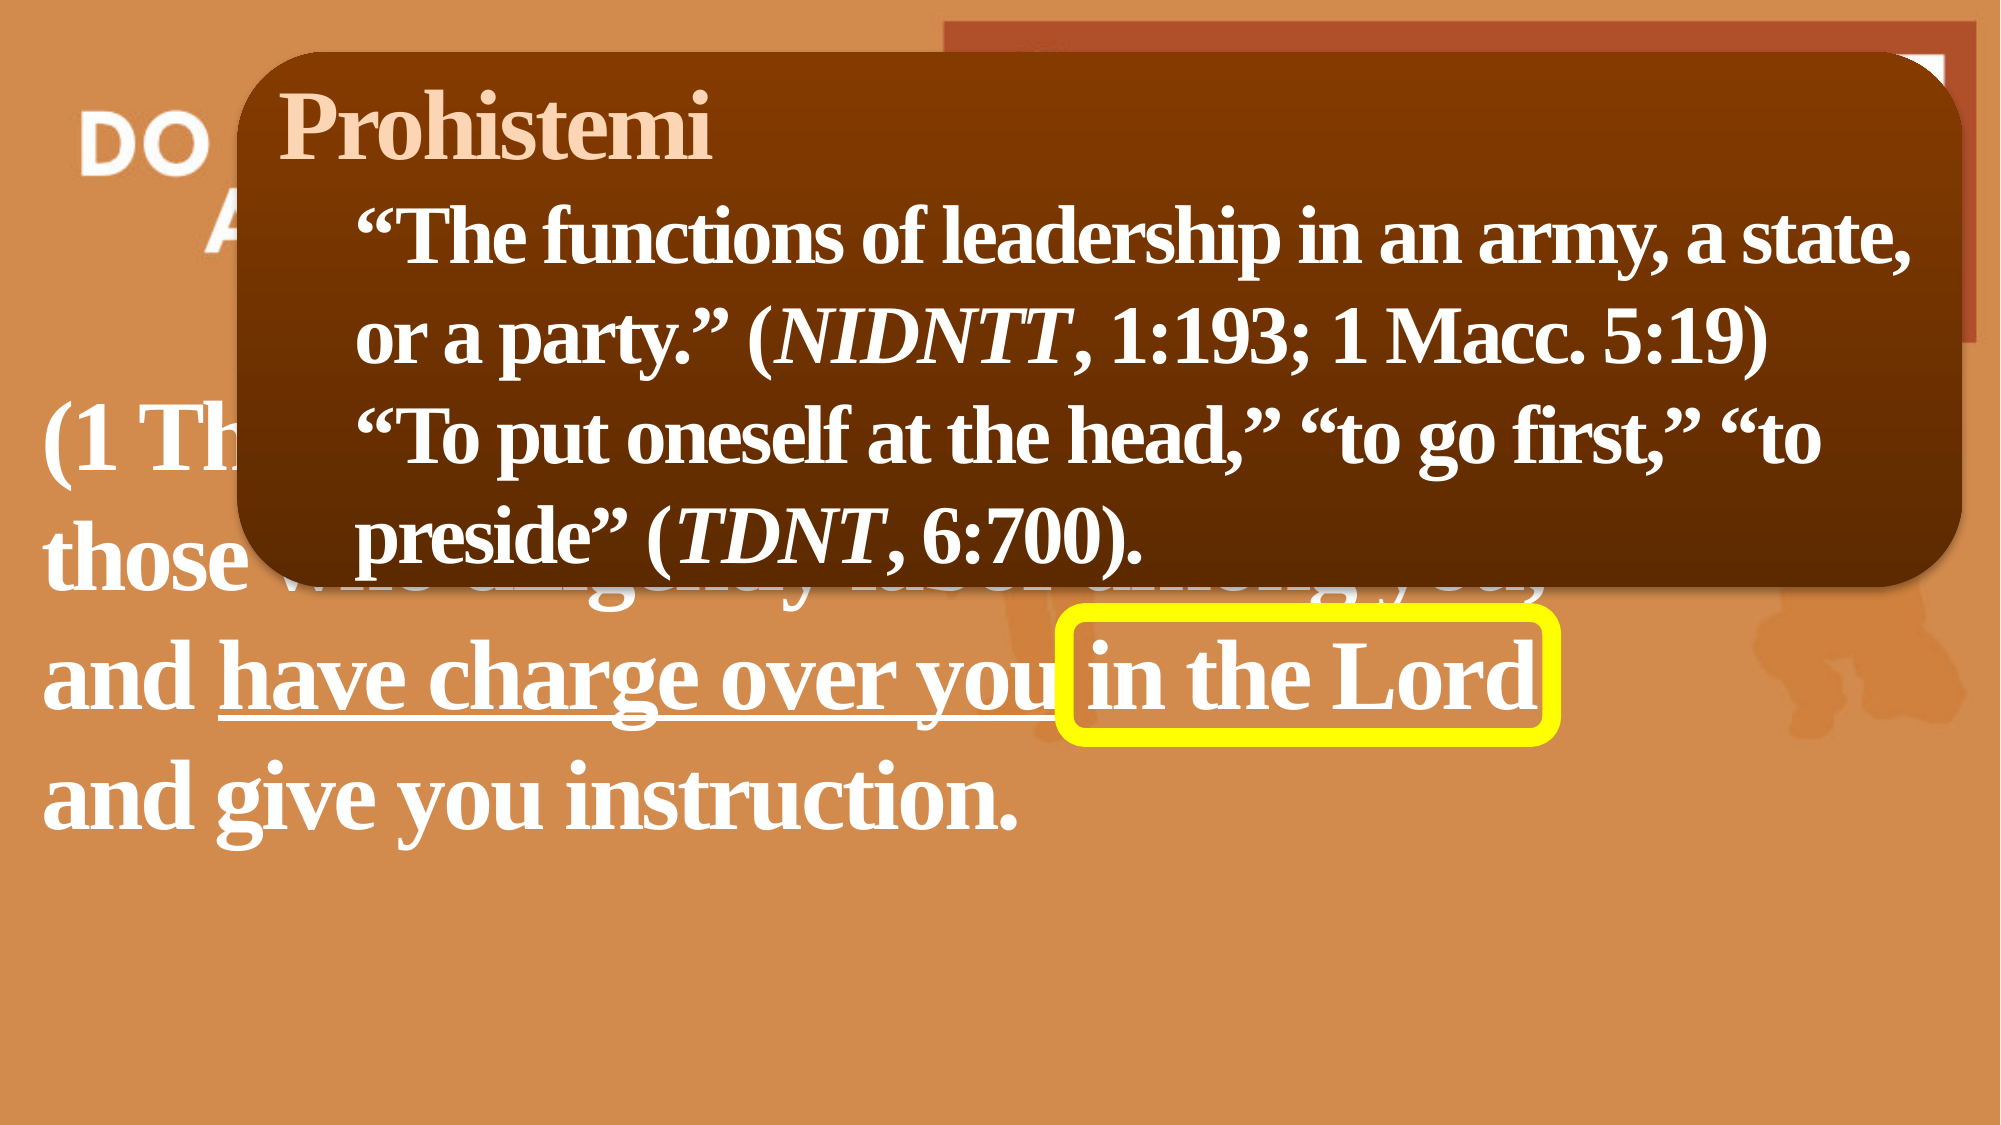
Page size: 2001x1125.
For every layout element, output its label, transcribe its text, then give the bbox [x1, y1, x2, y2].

picture [0, 0, 2001, 1125]
text_box [1062, 610, 1554, 740]
text_box Prohistemi “The functions of leadership in an army, a state, or a party.” (NIDNTT, 1:193; 1 Macc. 5:19) “To put oneself at the head,” “to go first,” “to preside” (TDNT, 6:700). [235, 49, 1965, 590]
text_box (1 Thess. 5:12) [You should] appreciate those who diligently labor among you, and have charge over you in the Lord and give you instruction. [26, 362, 1600, 858]
